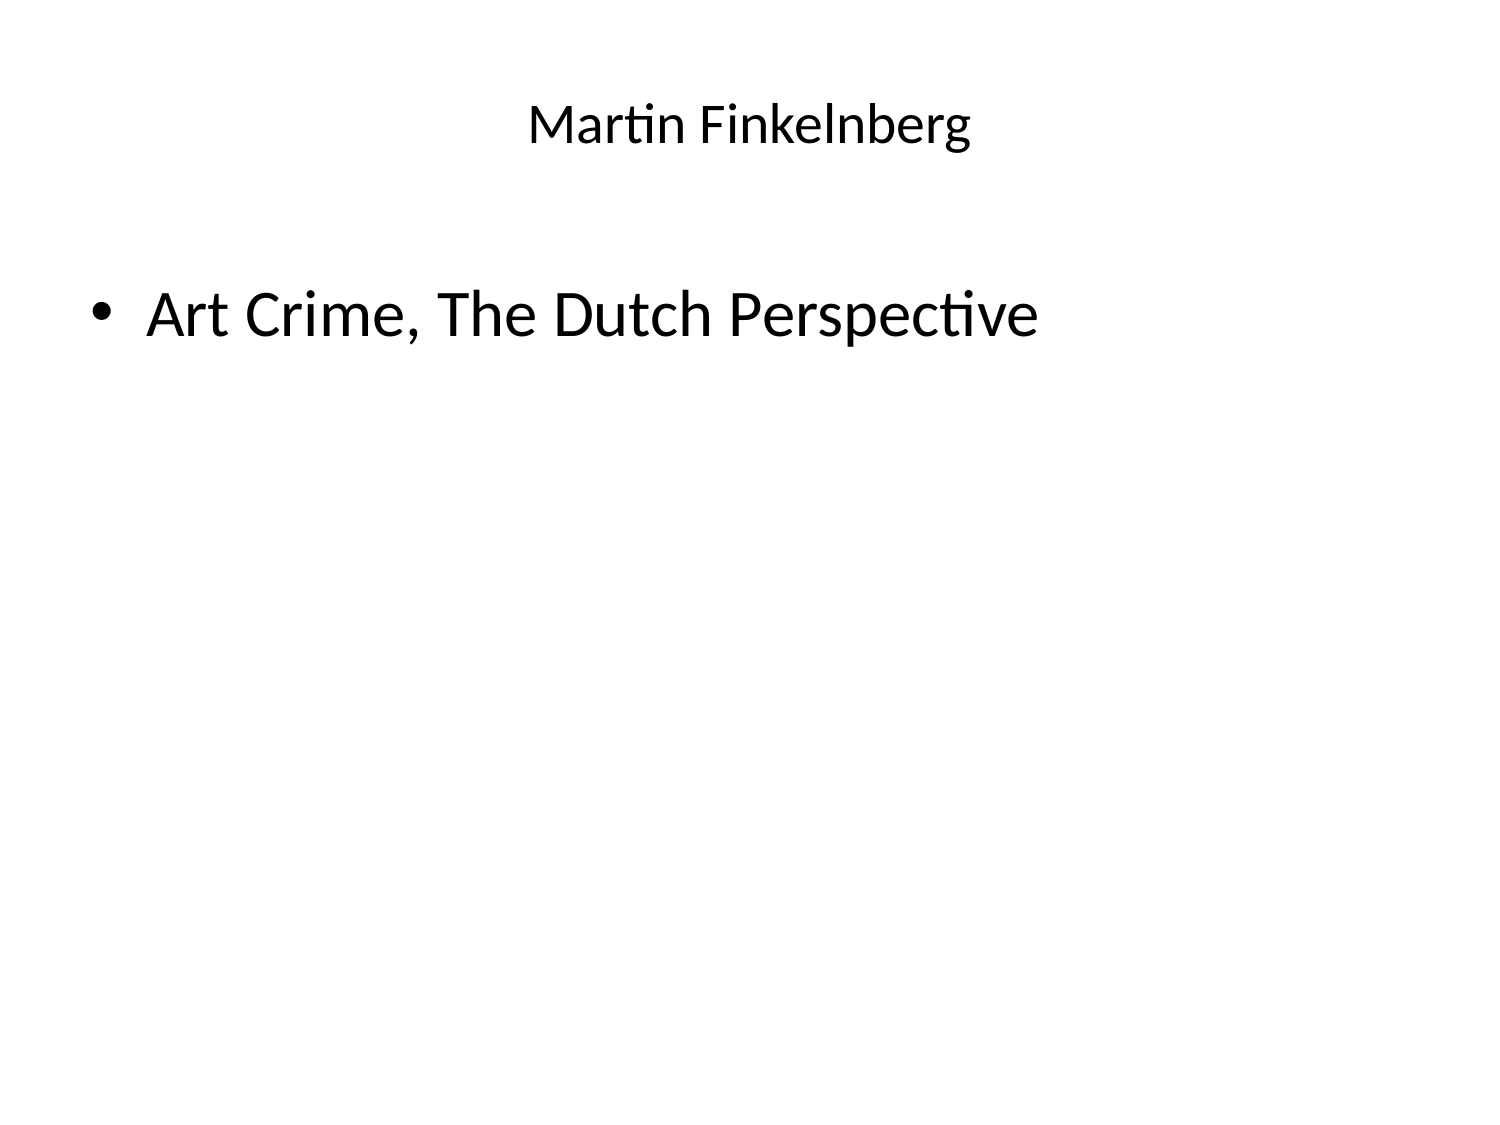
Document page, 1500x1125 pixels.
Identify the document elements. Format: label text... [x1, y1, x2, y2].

title Martin Finkelnberg [75, 78, 1425, 233]
list Art Crime, The Dutch Perspective [75, 262, 1425, 1005]
